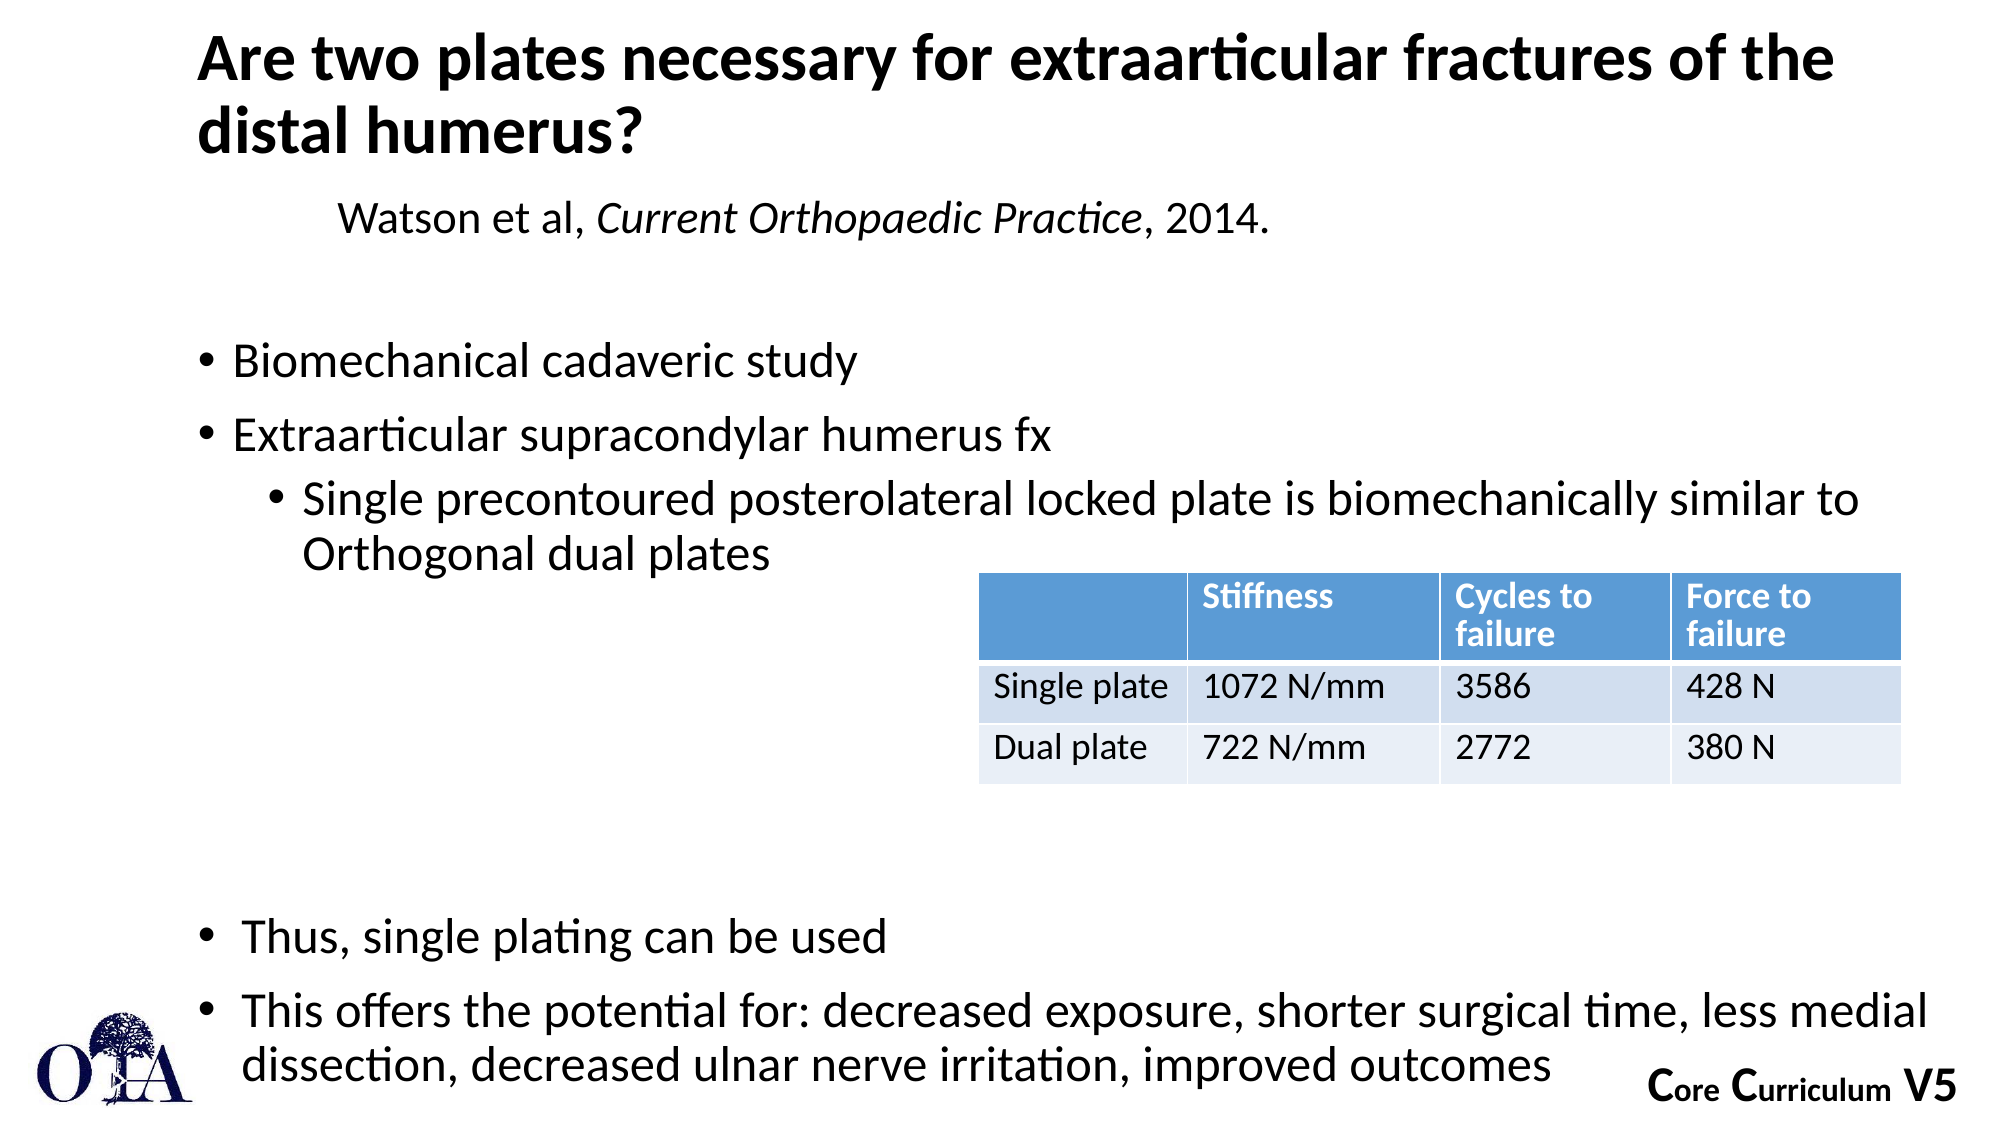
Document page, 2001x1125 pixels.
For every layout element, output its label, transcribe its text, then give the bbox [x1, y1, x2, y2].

table_cell 380 N [1672, 725, 1901, 784]
table_header Cycles to failure [1441, 573, 1670, 660]
table_cell 3586 [1441, 666, 1670, 723]
list Are two plates necessary for extraarticular fractures of the distal humerus? Watson et al, Current Orthopaedic Practice, 2014. Biomechanical cadaveric study Extraarticular supracondylar humerus fx Single precontoured posterolateral locked plate is biomechanically similar to Orthogonal dual plates Thus, single plating can be used This offers the potential for: decreased exposure, shorter surgical time, less medial dissection, decreased ulnar nerve irritation, improved outcomes [182, 13, 1952, 1112]
picture [28, 1010, 182, 1108]
table_cell 722 N/mm [1188, 725, 1439, 784]
table_header [979, 573, 1187, 660]
table_cell 2772 [1441, 725, 1670, 784]
table_cell 1072 N/mm [1188, 666, 1439, 723]
table_cell 428 N [1672, 666, 1901, 723]
table_header Stiffness [1188, 573, 1439, 660]
table_cell Dual plate [979, 725, 1187, 784]
table_cell Single plate [979, 666, 1187, 723]
table_header Force to failure [1672, 573, 1901, 660]
